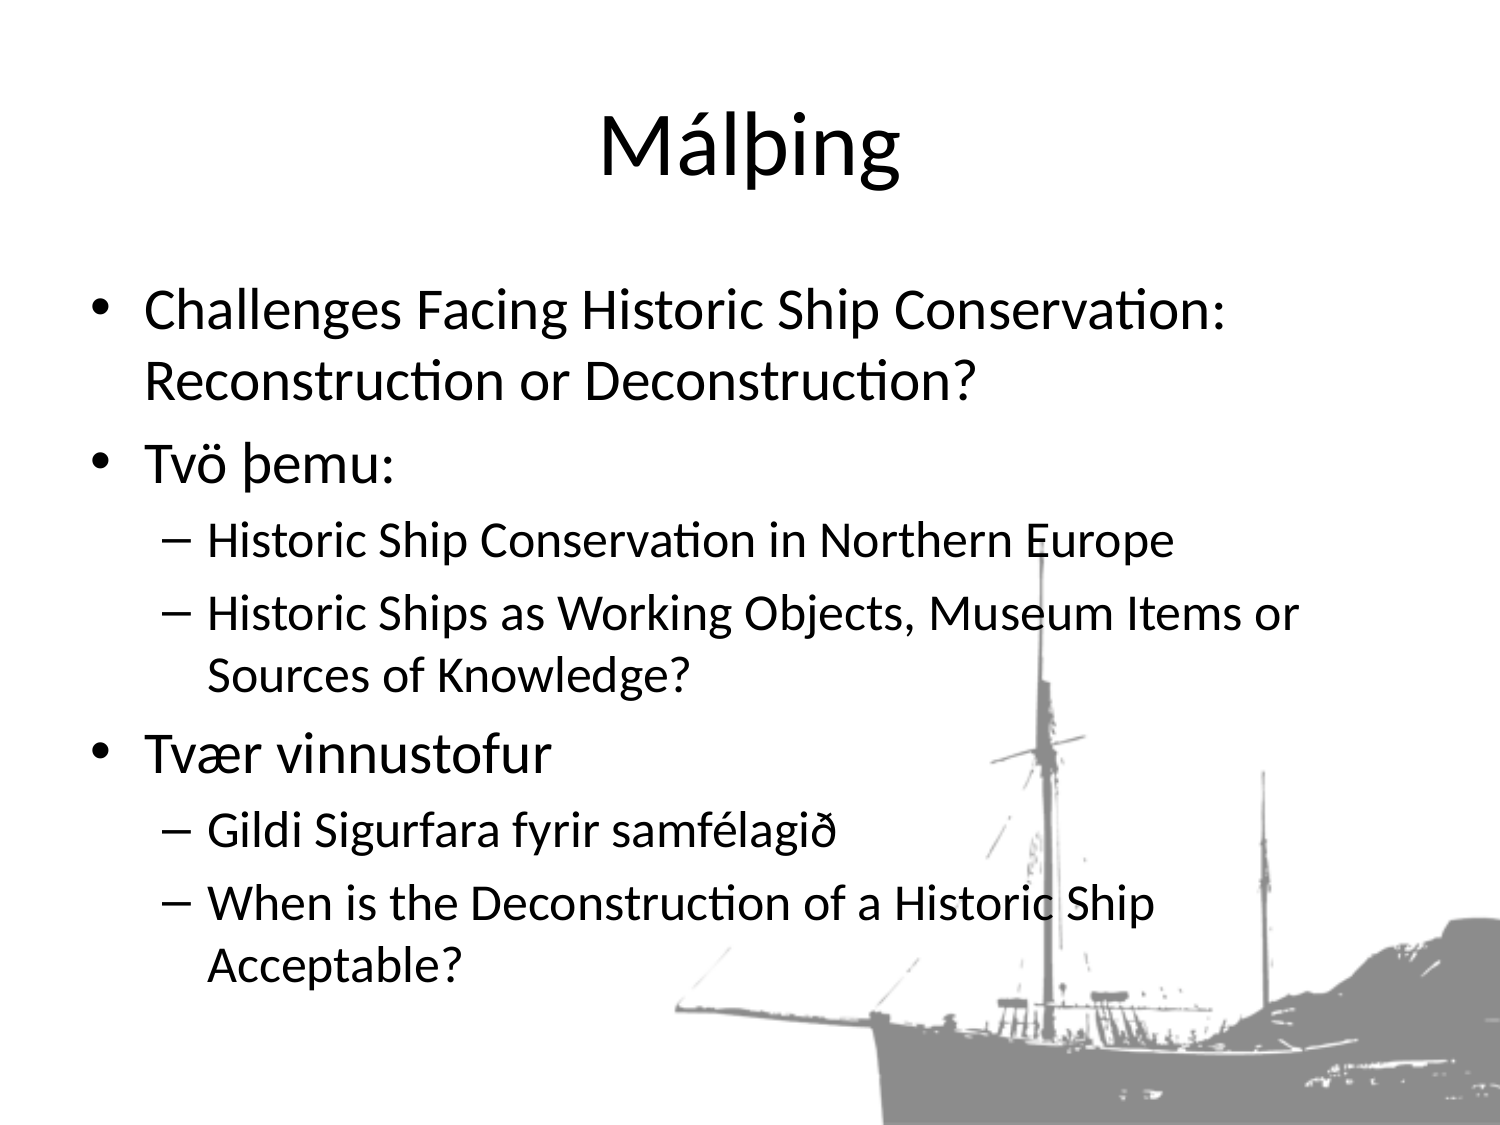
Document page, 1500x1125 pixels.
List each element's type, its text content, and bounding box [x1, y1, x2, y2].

title Málþing [75, 45, 1425, 233]
picture [0, 0, 1500, 1125]
list Challenges Facing Historic Ship Conservation: Reconstruction or Deconstruction? Tvö þemu: Historic Ship Conservation in Northern Europe Historic Ships as Working Objects, Museum Items or Sources of Knowledge? Tvær vinnustofur Gildi Sigurfara fyrir samfélagið When is the Deconstruction of a Historic Ship Acceptable? [75, 262, 1425, 1005]
